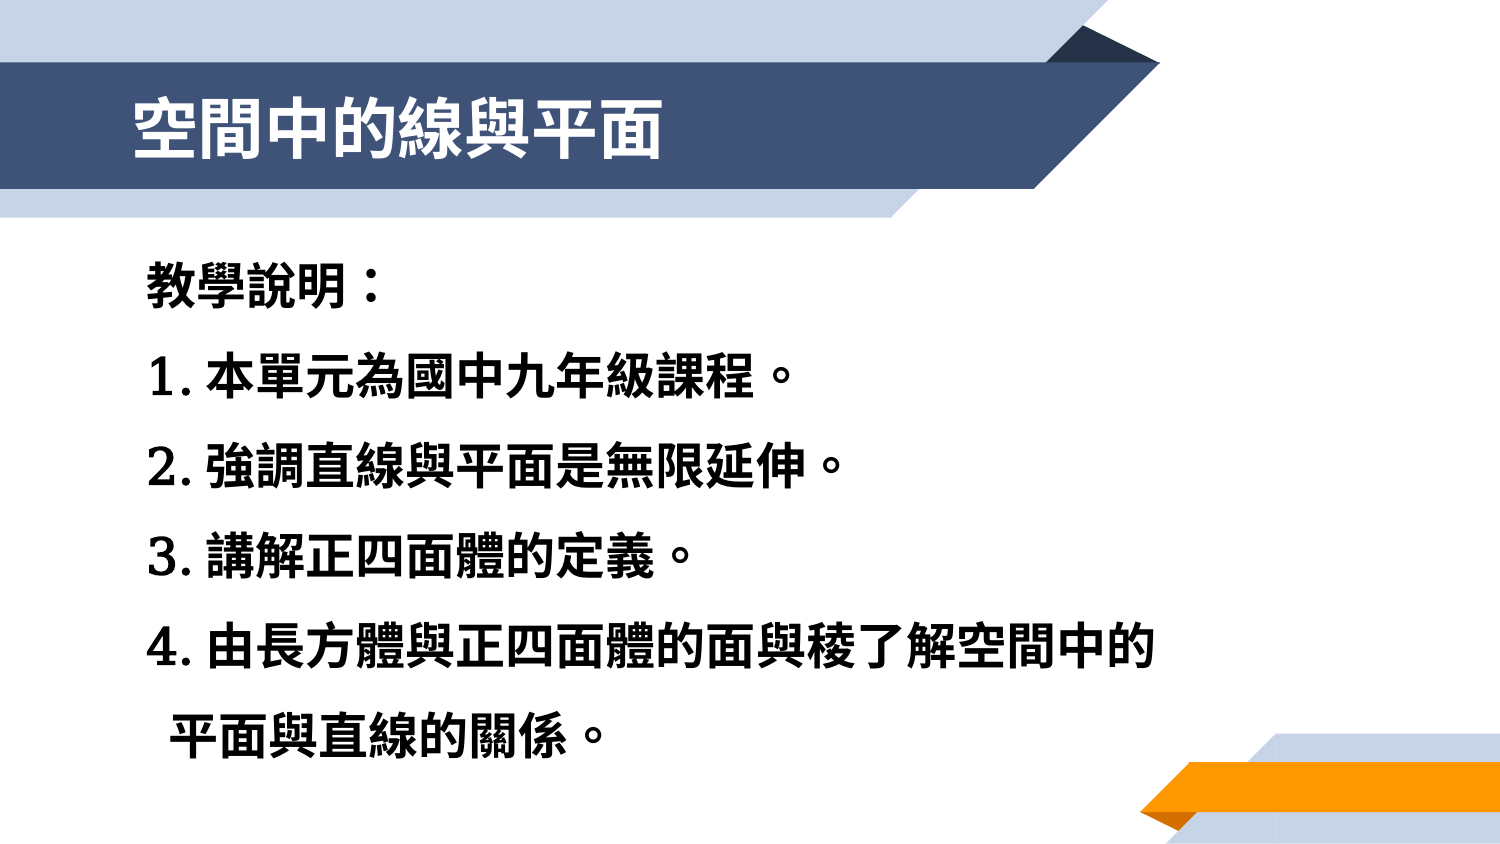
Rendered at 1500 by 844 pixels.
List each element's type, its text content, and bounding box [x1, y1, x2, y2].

text_box 空間中的線與平面 [116, 79, 681, 174]
title 教學說明： 1.本單元為國中九年級課程。 2.強調直線與平面是無限延伸。 3.講解正四面體的定義。 4.由長方體與正四面體的面與稜了解空間中的 平面與直線的關係。 [131, 248, 1369, 800]
